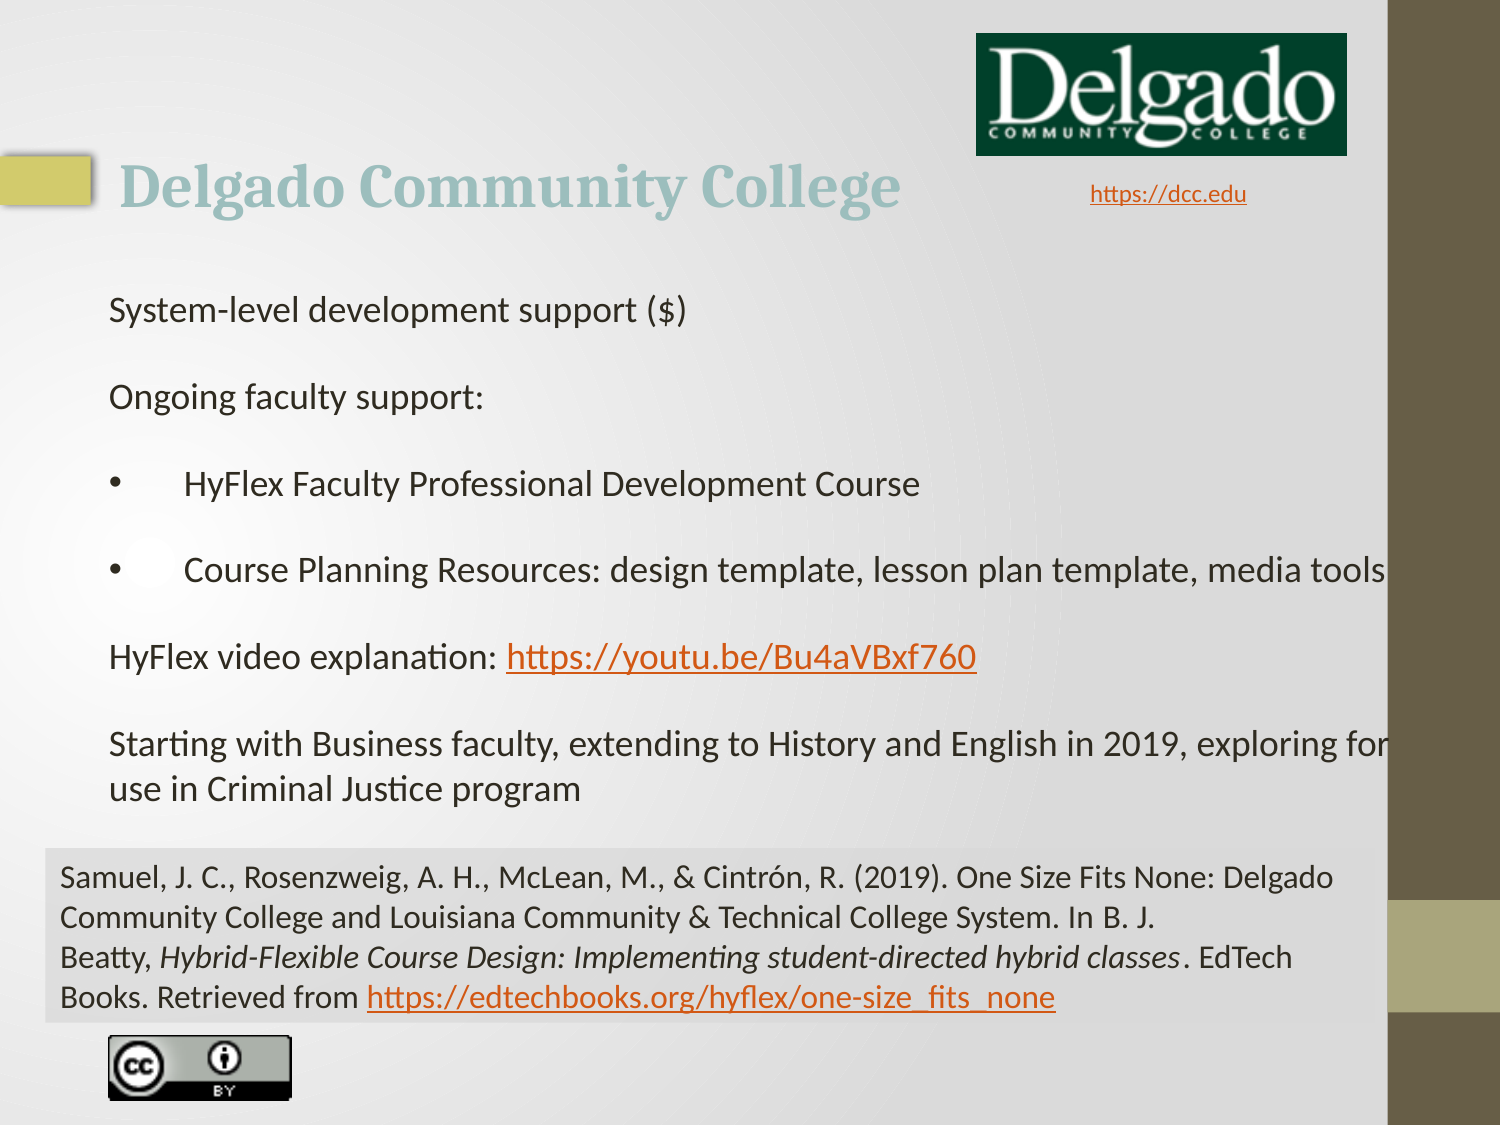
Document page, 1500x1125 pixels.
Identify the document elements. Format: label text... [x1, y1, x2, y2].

text_box Samuel, J. C., Rosenzweig, A. H., McLean, M., & Cintrón, R. (2019). One Size Fits None: Delgado Community College and Louisiana Community & Technical College System. In B. J. Beatty, Hybrid-Flexible Course Design: Implementing student-directed hybrid classes. EdTech Books. Retrieved from https://edtechbooks.org/hyflex/one-size_fits_none [45, 848, 1375, 1023]
text_box [0, 155, 92, 206]
text_box https://dcc.edu [1075, 169, 1263, 215]
picture [107, 1034, 292, 1101]
text_box Delgado Community College [104, 137, 1401, 228]
text_box System-level development support ($) Ongoing faculty support: HyFlex Faculty Professional Development Course Course Planning Resources: design template, lesson plan template, media tools HyFlex video explanation: https://youtu.be/Bu4aVBxf760 Starting with Business faculty, extending to History and English in 2019, exploring for use in Criminal Justice program [103, 282, 1397, 838]
picture [975, 33, 1348, 156]
